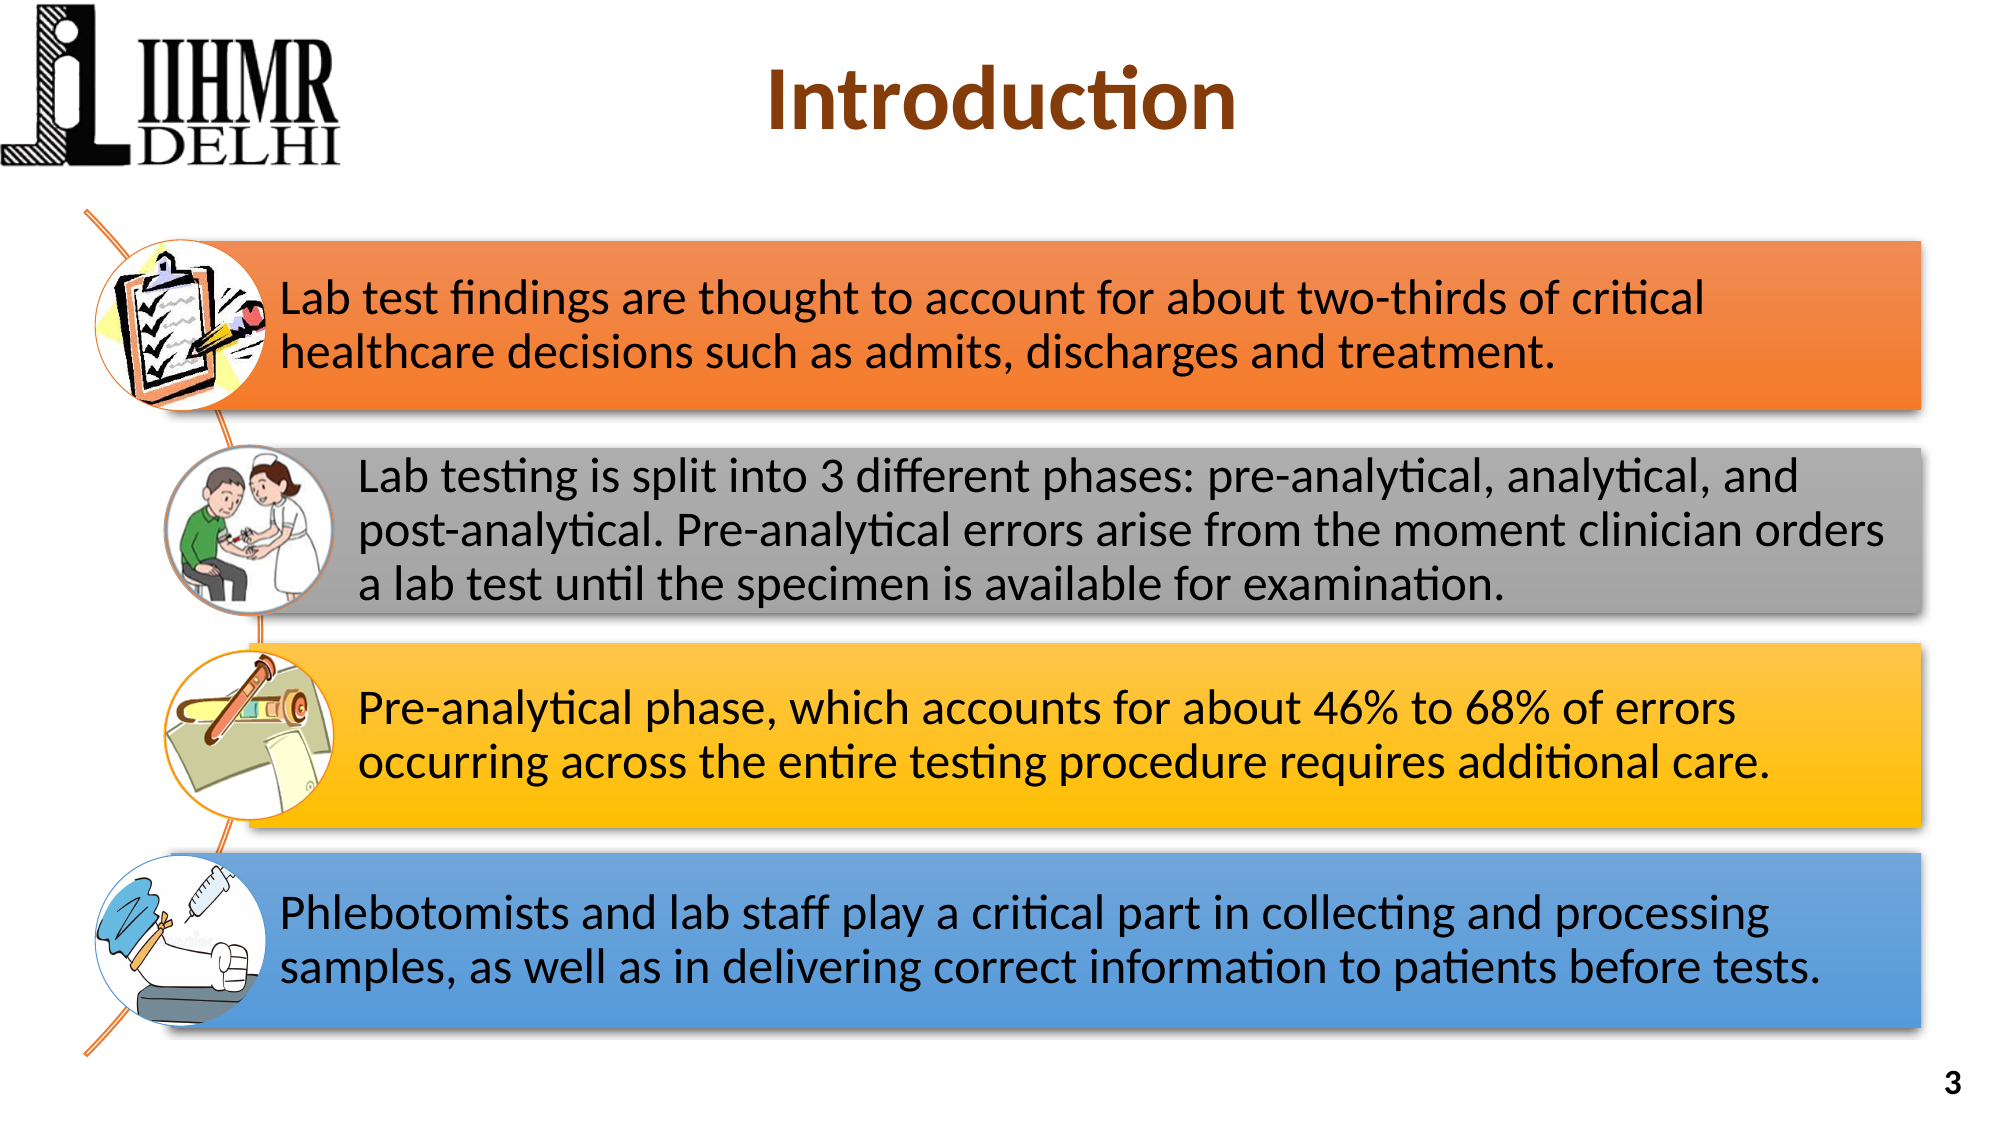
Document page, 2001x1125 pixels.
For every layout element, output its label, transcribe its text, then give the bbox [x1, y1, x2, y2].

title Introduction [139, 23, 1865, 176]
picture [0, 0, 362, 167]
slide_number 3 [1526, 1050, 1977, 1110]
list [70, 188, 1934, 1078]
